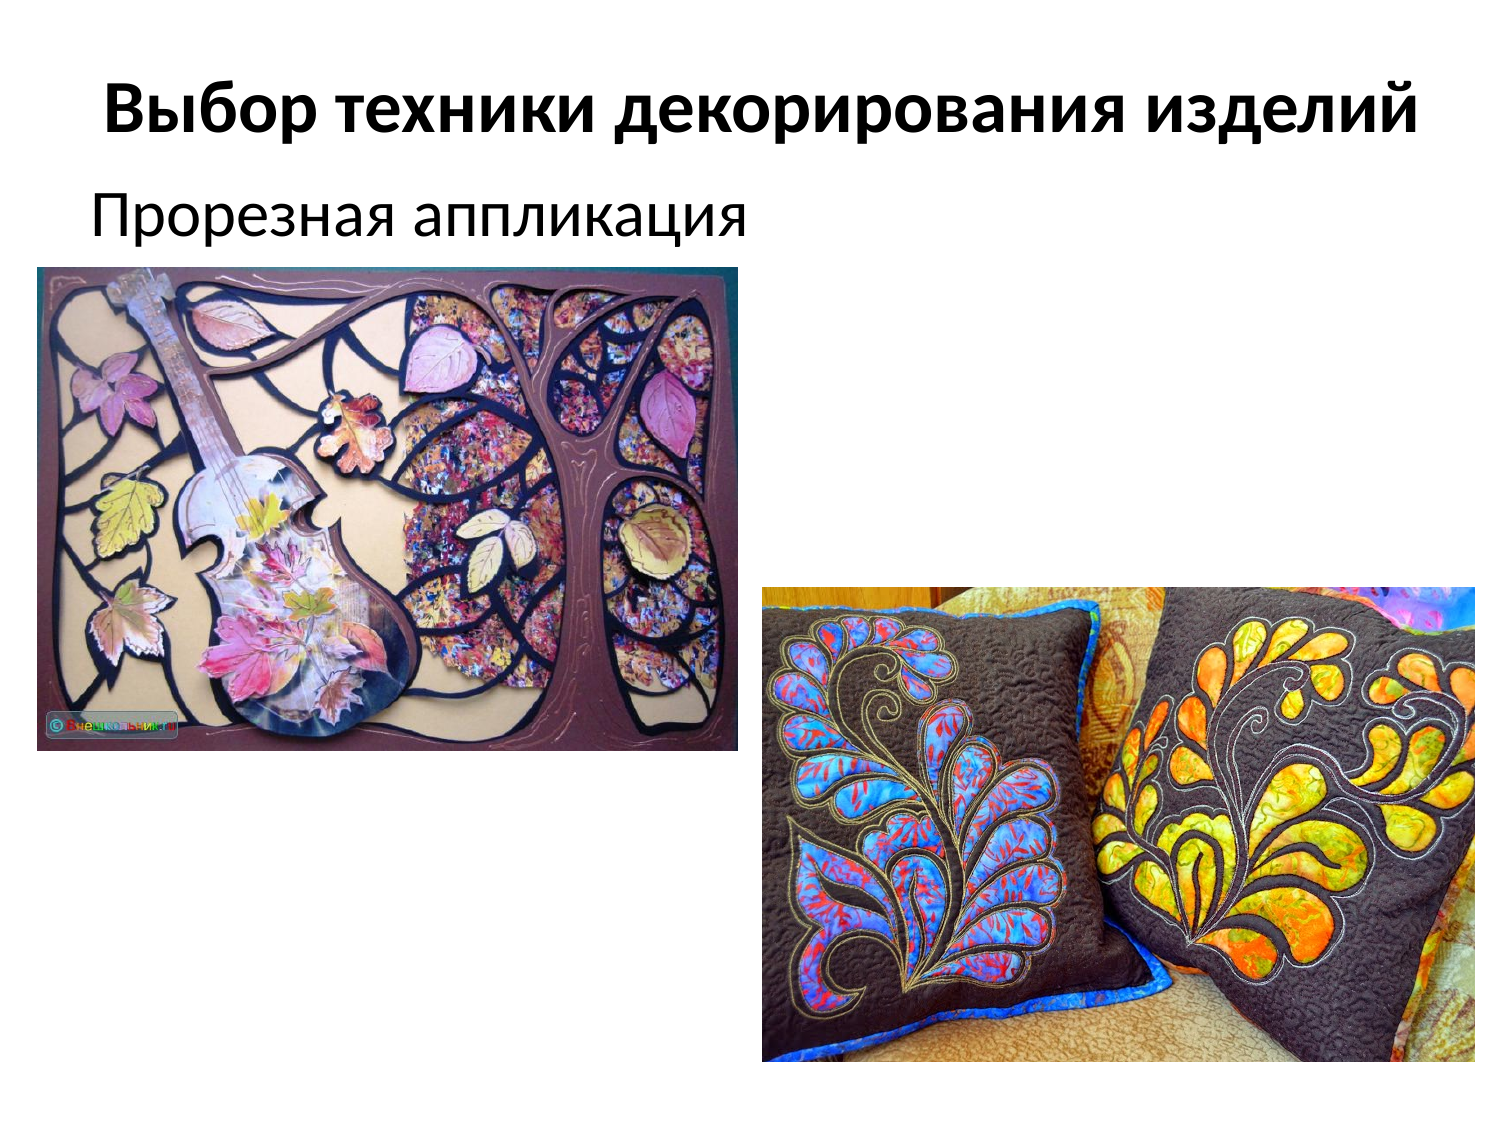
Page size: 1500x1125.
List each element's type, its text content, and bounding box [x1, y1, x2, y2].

picture [37, 266, 738, 751]
list Прорезная аппликация [75, 162, 1425, 1025]
picture [762, 587, 1476, 1062]
title Выбор техники декорирования изделий [87, 50, 1438, 155]
